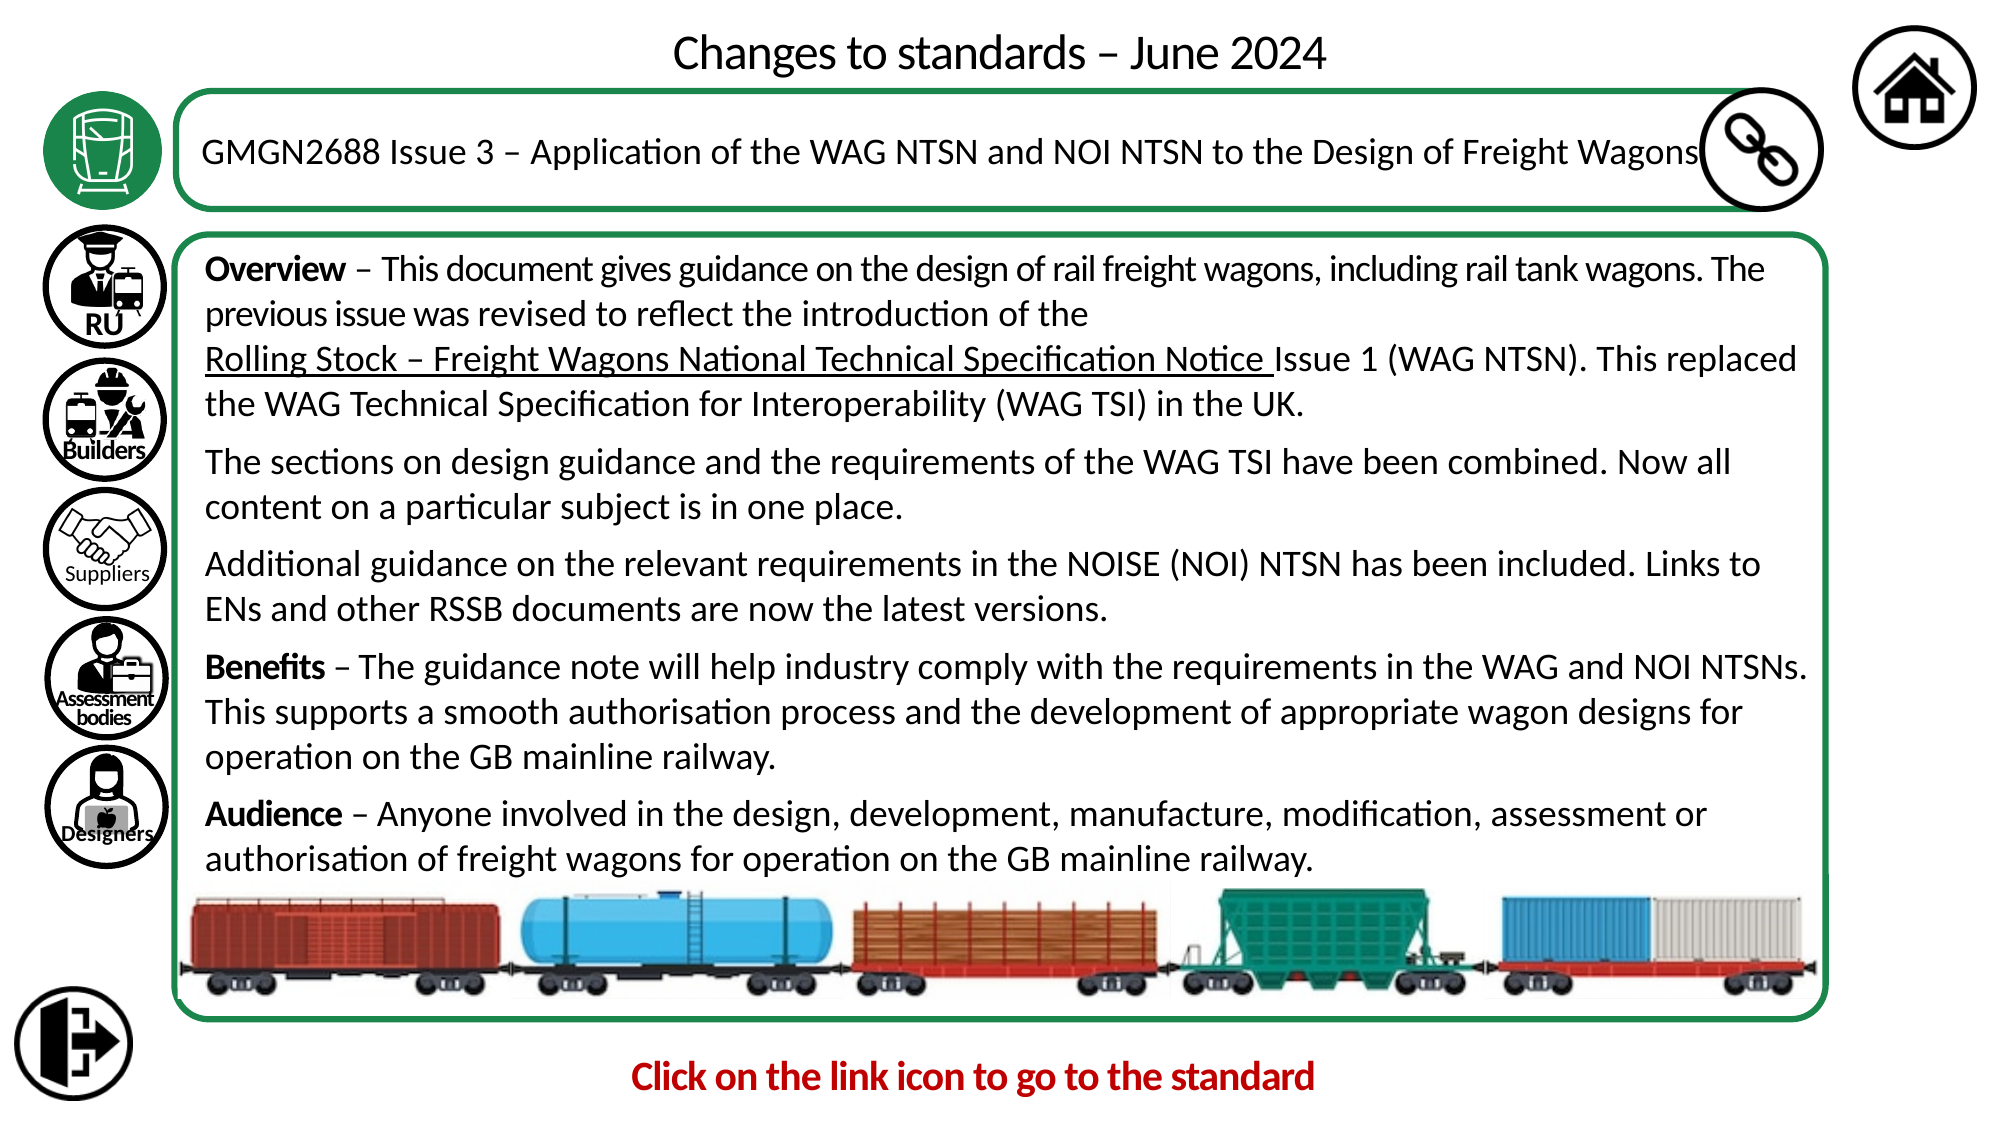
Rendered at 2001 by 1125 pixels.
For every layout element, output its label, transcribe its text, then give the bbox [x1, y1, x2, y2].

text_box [45, 488, 167, 609]
text_box [173, 245, 182, 1003]
picture [1699, 87, 1824, 212]
text_box Overview – This document gives guidance on the design of rail freight wagons, including rail tank wagons. The previous issue was revised to reflect the introduction of the Rolling Stock – Freight Wagons National Technical Specification Notice Issue 1 (WAG NTSN). This replaced the WAG Technical Specification for Interoperability (WAG TSI) in the UK. The sections on design guidance and the requirements of the WAG TSI have been combined. Now all content on a particular subject is in one place. Additional guidance on the relevant requirements in the NOISE (NOI) NTSN has been included. Links to ENs and other RSSB documents are now the latest versions. Benefits – The guidance note will help industry comply with the requirements in the WAG and NOI NTSNs. This supports a smooth authorisation process and the development of appropriate wagon designs for operation on the GB mainline railway. Audience – Anyone involved in the design, development, manufacture, modification, assessment or authorisation of freight wagons for operation on the GB mainline railway. [178, 224, 1829, 1069]
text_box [40, 619, 169, 740]
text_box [45, 225, 164, 350]
text_box Click on the link icon to go to the standard [376, 1041, 1588, 1106]
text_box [40, 360, 169, 479]
picture [1851, 25, 1977, 150]
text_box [40, 747, 175, 866]
picture [14, 986, 133, 1101]
text_box Changes to standards – June 2024 [394, 0, 1606, 100]
text_box GMGN2688 Issue 3 – Application of the WAG NTSN and NOI NTSN to the Design of Freight Wagons [174, 89, 1699, 211]
picture [43, 91, 162, 210]
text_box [177, 880, 1821, 999]
